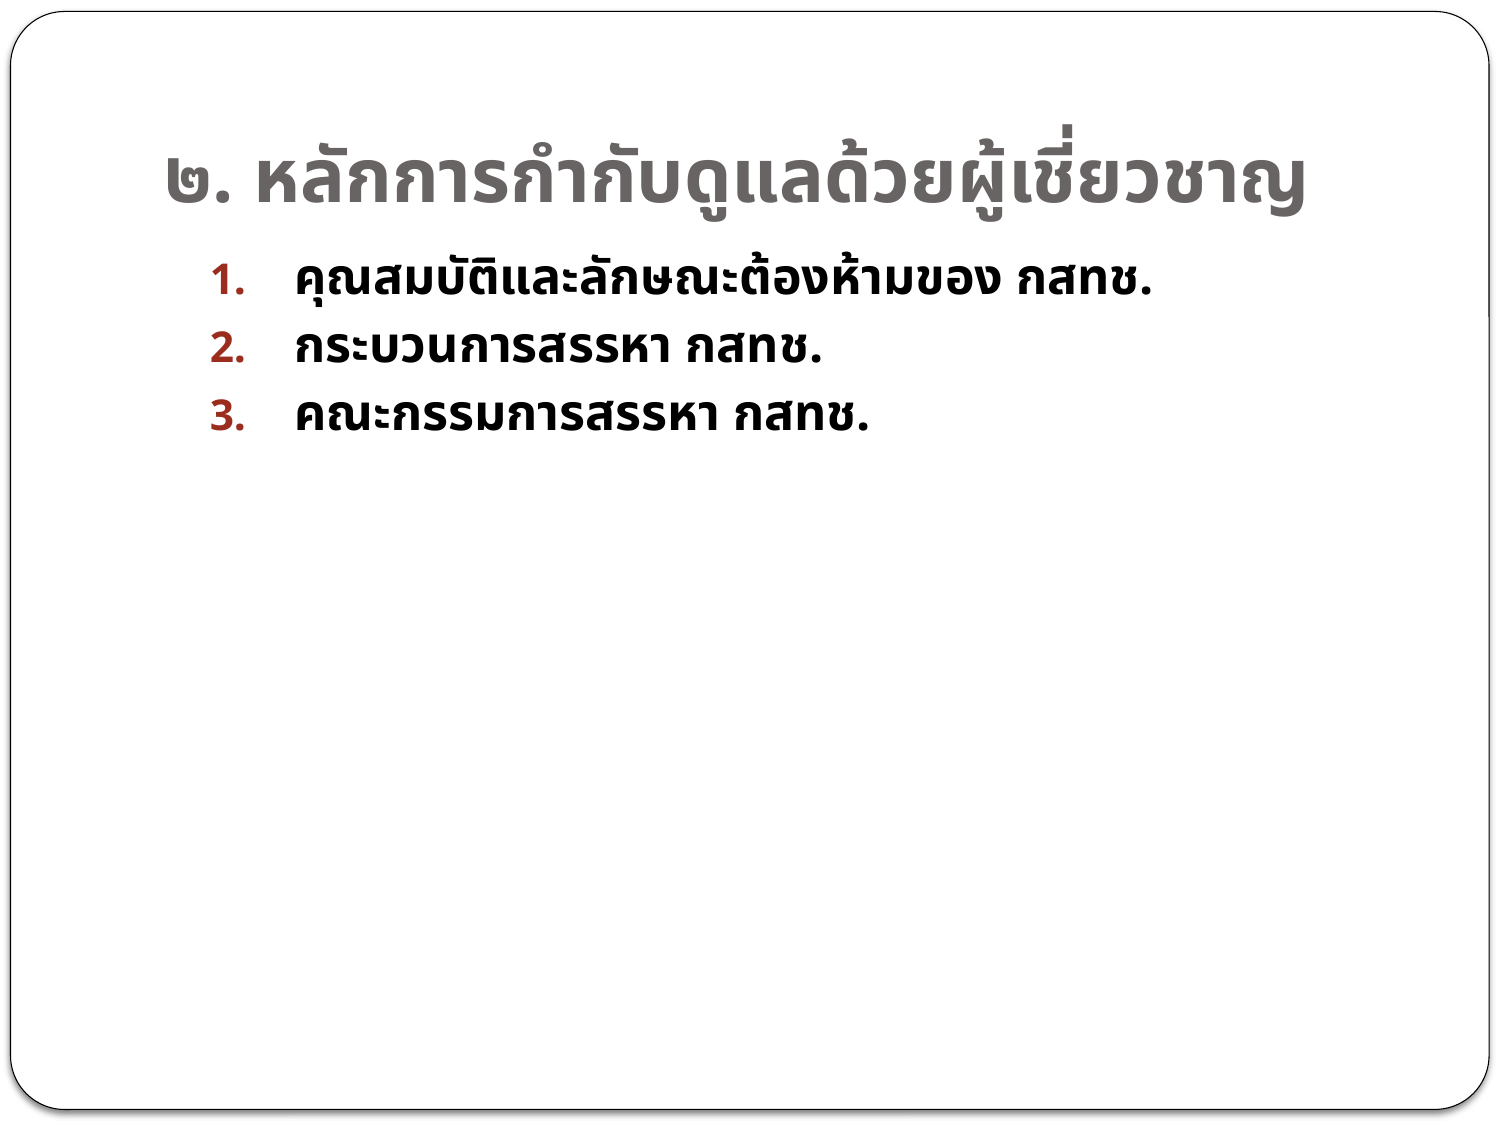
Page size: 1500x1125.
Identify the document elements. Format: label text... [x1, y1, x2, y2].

list คุณสมบัติและลักษณะต้องห้ามของ กสทช. กระบวนการสรรหา กสทช. คณะกรรมการสรรหา กสทช. [150, 237, 1425, 988]
title ๒. หลักการกำกับดูแลด้วยผู้เชี่ยวชาญ [150, 45, 1425, 233]
